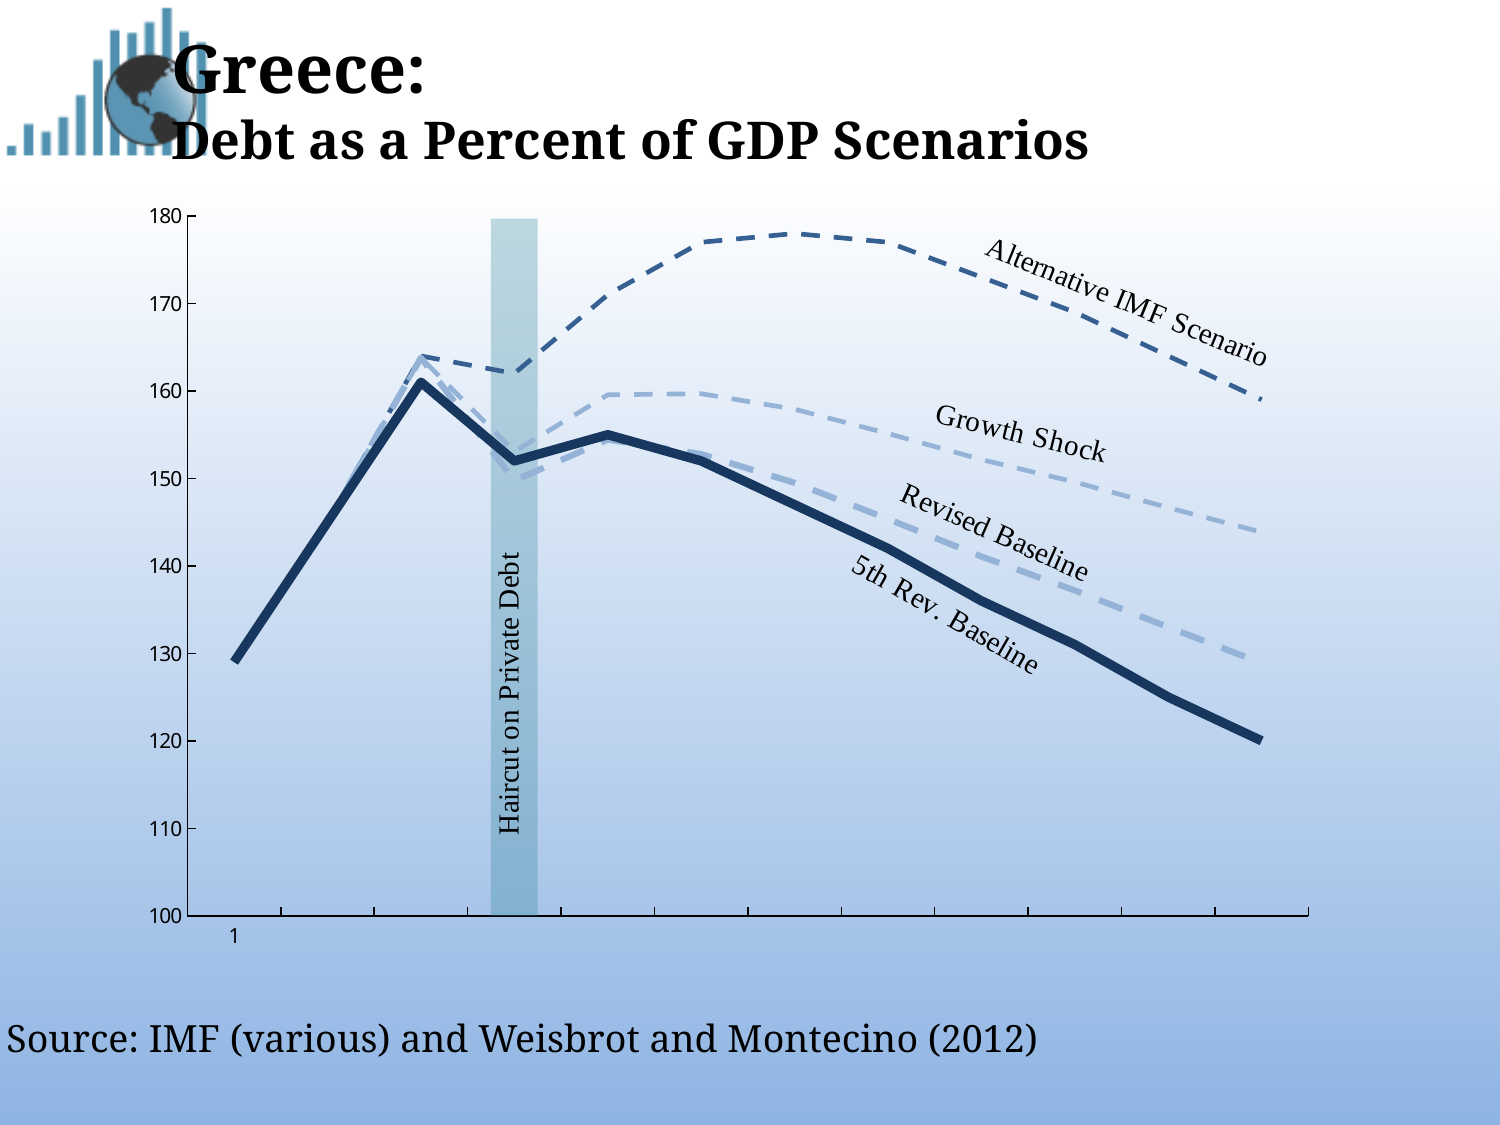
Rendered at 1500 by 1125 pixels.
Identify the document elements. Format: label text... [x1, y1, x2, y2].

picture [0, 0, 213, 169]
text_box Source: IMF (various) and Weisbrot and Montecino (2012) [0, 1007, 1055, 1068]
text_box Greece: Debt as a Percent of GDP Scenarios [212, 19, 1106, 177]
chart [102, 181, 1328, 985]
